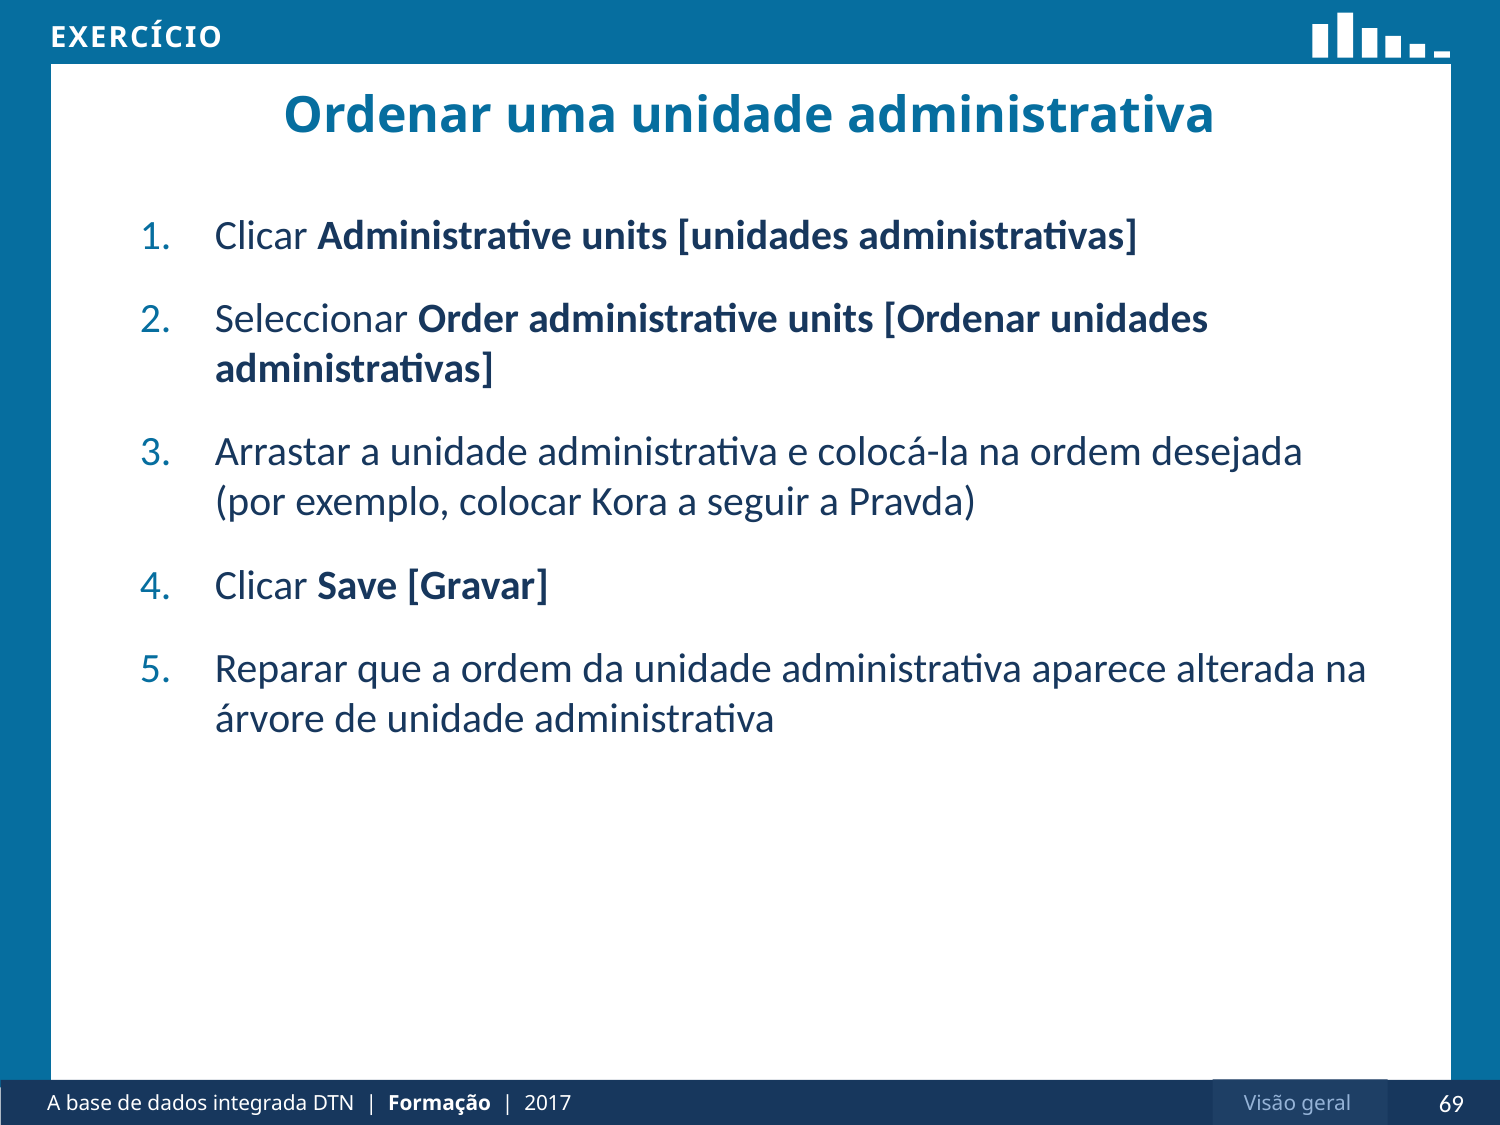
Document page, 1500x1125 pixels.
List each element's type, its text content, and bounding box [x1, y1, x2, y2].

title Ordenar uma unidade administrativa [50, 75, 1450, 193]
list Clicar Administrative units [unidades administrativas] Seleccionar Order administrative units [Ordenar unidades administrativas] Arrastar a unidade administrativa e colocá-la na ordem desejada (por exemplo, colocar Kora a seguir a Pravda) Clicar Save [Gravar] Reparar que a ordem da unidade administrativa aparece alterada na árvore de unidade administrativa [125, 200, 1388, 1013]
